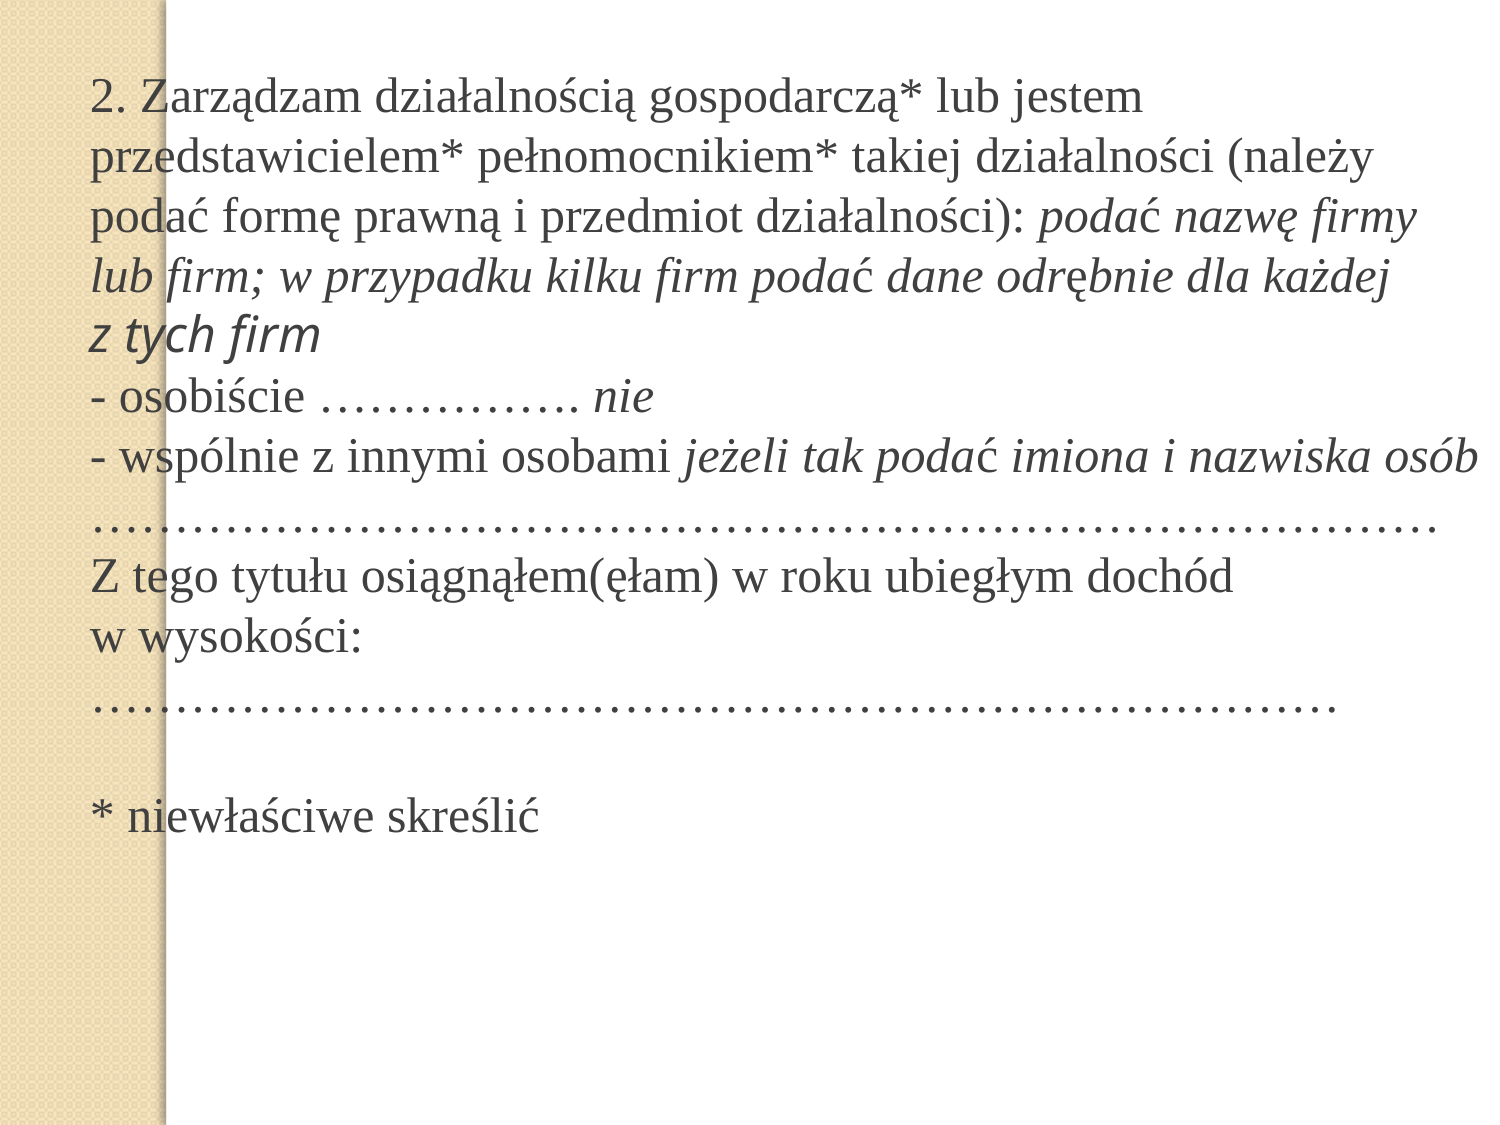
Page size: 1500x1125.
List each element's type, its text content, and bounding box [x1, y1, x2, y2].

text_box 2. Zarządzam działalnością gospodarczą* lub jestem przedstawicielem* pełnomocnikiem* takiej działalności (należy podać formę prawną i przedmiot działalności): podać nazwę firmy lub firm; w przypadku kilku firm podać dane odrębnie dla każdej z tych firm - osobiście ……………. nie - wspólnie z innymi osobami jeżeli tak podać imiona i nazwiska osób ……………………………………………………………………… Z tego tytułu osiągnąłem(ęłam) w roku ubiegłym dochód w wysokości: ………………………………………………………………… * niewłaściwe skreślić [75, 54, 1500, 1071]
